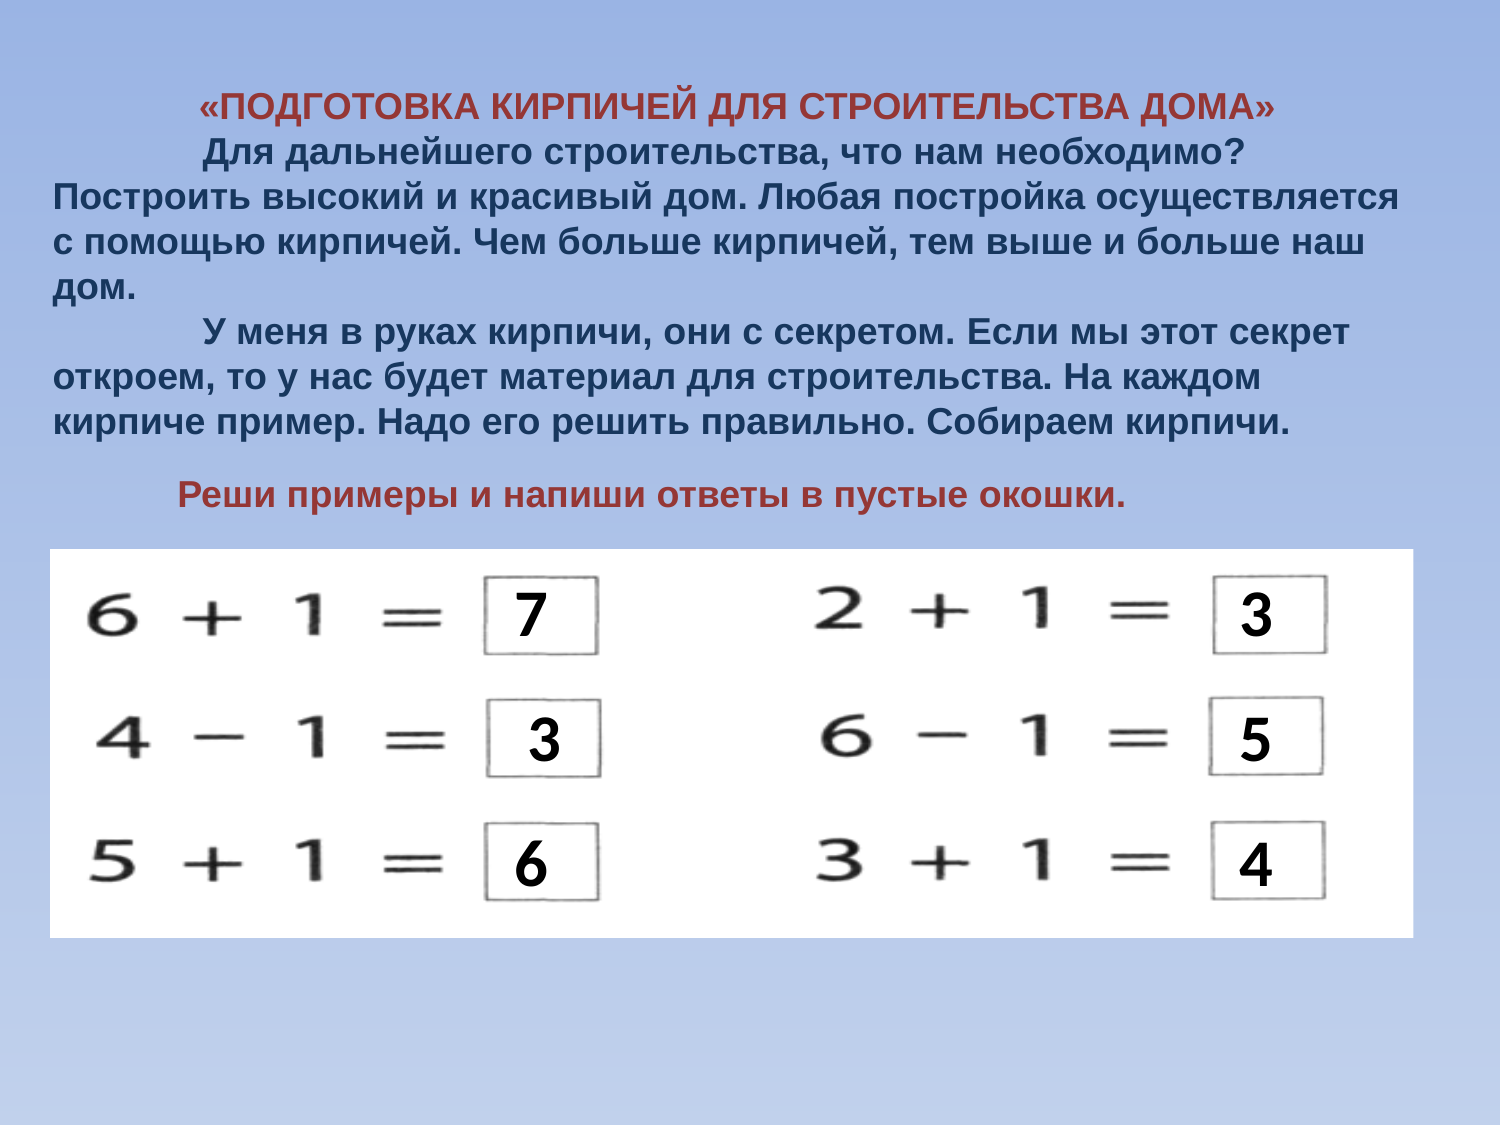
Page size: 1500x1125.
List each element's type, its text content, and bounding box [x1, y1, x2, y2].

picture [49, 549, 1414, 938]
text_box Реши примеры и напиши ответы в пустые окошки. [162, 462, 1288, 523]
text_box «ПОДГОТОВКА КИРПИЧЕЙ ДЛЯ СТРОИТЕЛЬСТВА ДОМА» Для дальнейшего строительства, что нам необходимо? Построить высокий и красивый дом. Любая постройка осуществляется с помощью кирпичей. Чем больше кирпичей, тем выше и больше наш дом. У меня в руках кирпичи, они с секретом. Если мы этот секрет откроем, то у нас будет материал для строительства. На каждом кирпиче пример. Надо его решить правильно. Собираем кирпичи. [37, 74, 1438, 450]
